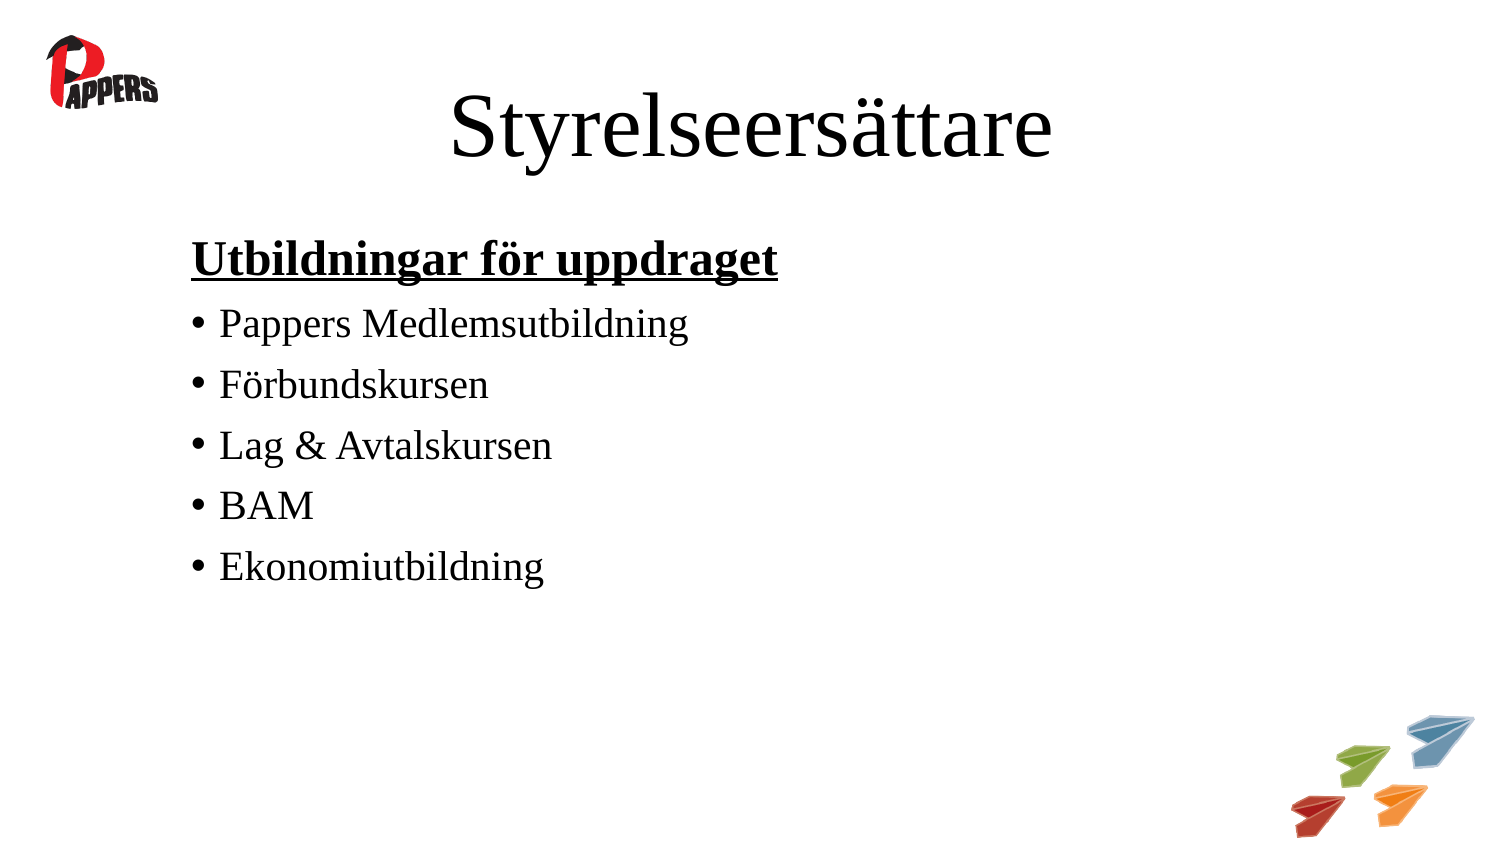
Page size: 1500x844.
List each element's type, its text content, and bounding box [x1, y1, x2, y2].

title Styrelseersättare [176, 45, 1328, 208]
picture [1291, 715, 1475, 838]
picture [46, 35, 158, 109]
list Utbildningar för uppdraget Pappers Medlemsutbildning Förbundskursen Lag & Avtalskursen BAM Ekonomiutbildning [176, 224, 1328, 760]
